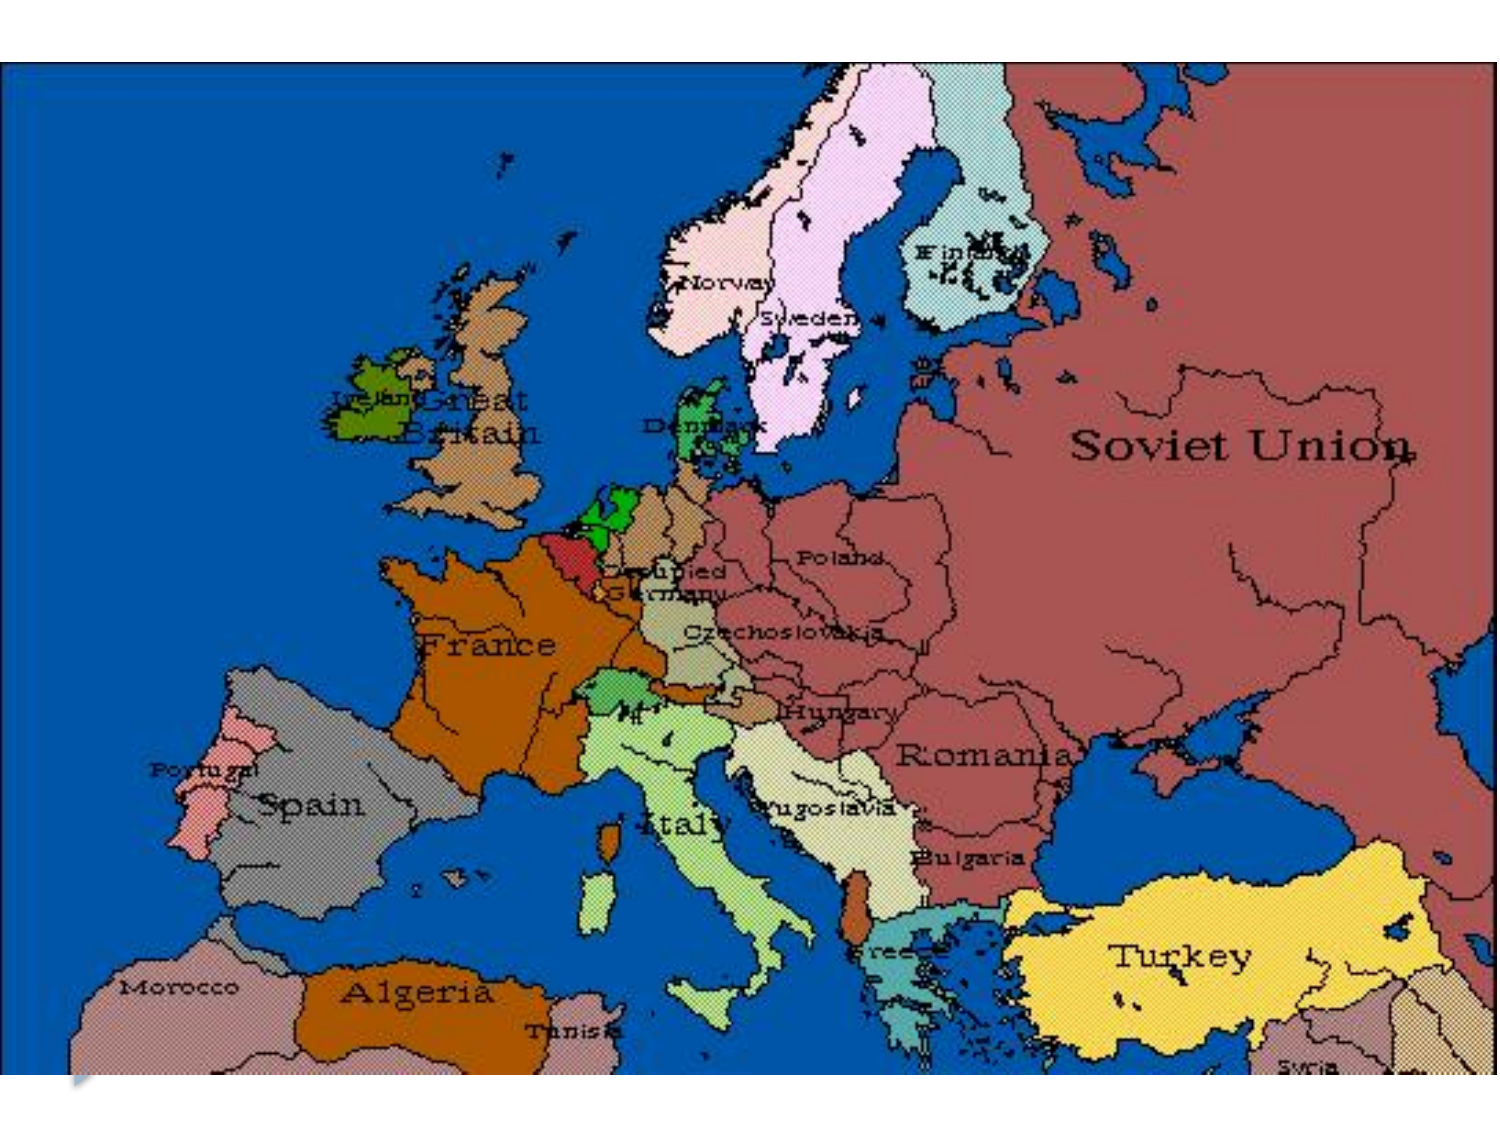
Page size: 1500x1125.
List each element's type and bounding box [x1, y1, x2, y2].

list [0, 62, 1497, 1076]
